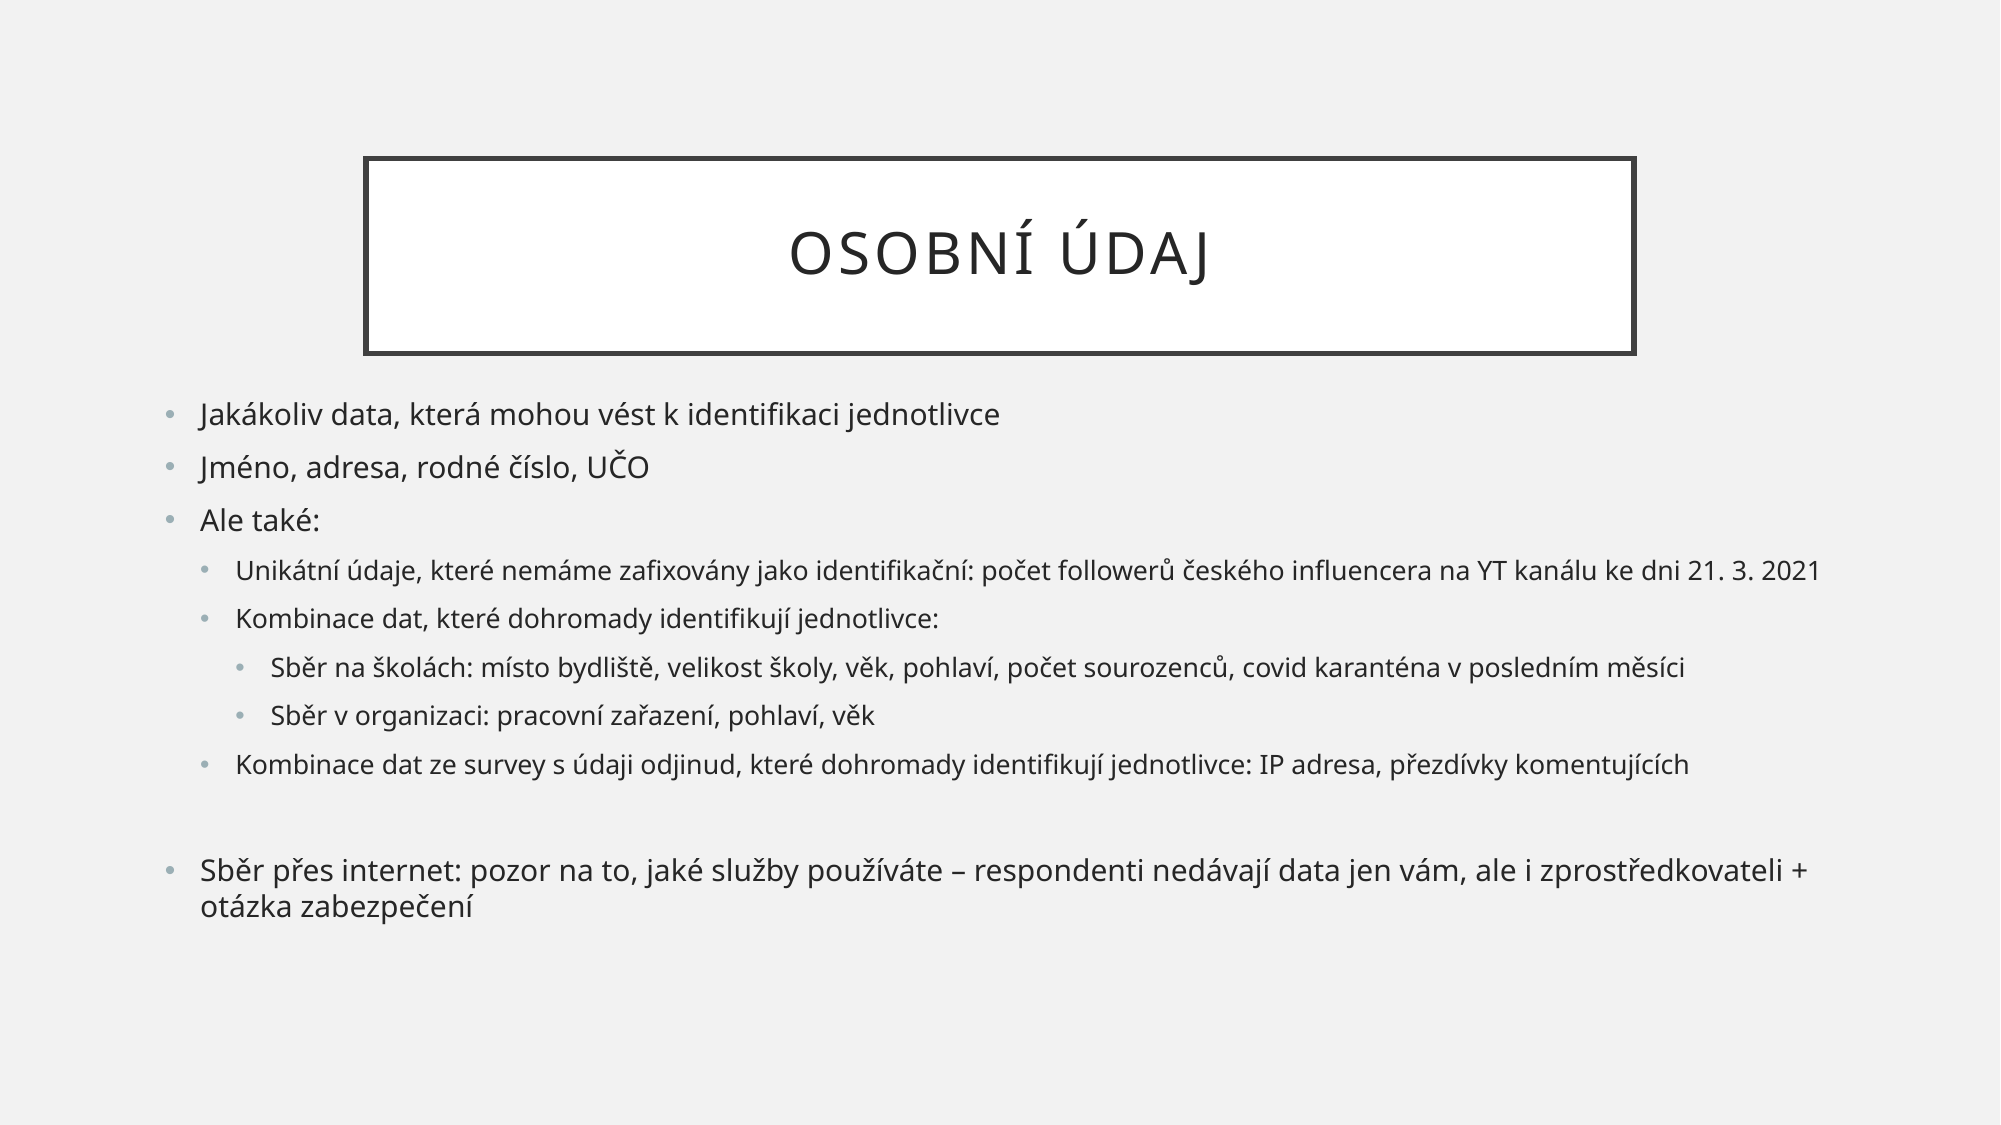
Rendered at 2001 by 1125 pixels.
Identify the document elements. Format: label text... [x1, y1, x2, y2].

title Osobní údaj [363, 156, 1637, 356]
list Jakákoliv data, která mohou vést k identifikaci jednotlivce Jméno, adresa, rodné číslo, UČO Ale také: Unikátní údaje, které nemáme zafixovány jako identifikační: počet followerů českého influencera na YT kanálu ke dni 21. 3. 2021 Kombinace dat, které dohromady identifikují jednotlivce: Sběr na školách: místo bydliště, velikost školy, věk, pohlaví, počet sourozenců, covid karanténa v posledním měsíci Sběr v organizaci: pracovní zařazení, pohlaví, věk Kombinace dat ze survey s údaji odjinud, které dohromady identifikují jednotlivce: IP adresa, přezdívky komentujících Sběr přes internet: pozor na to, jaké služby používáte – respondenti nedávají data jen vám, ale i zprostředkovateli + otázka zabezpečení [149, 388, 1850, 950]
